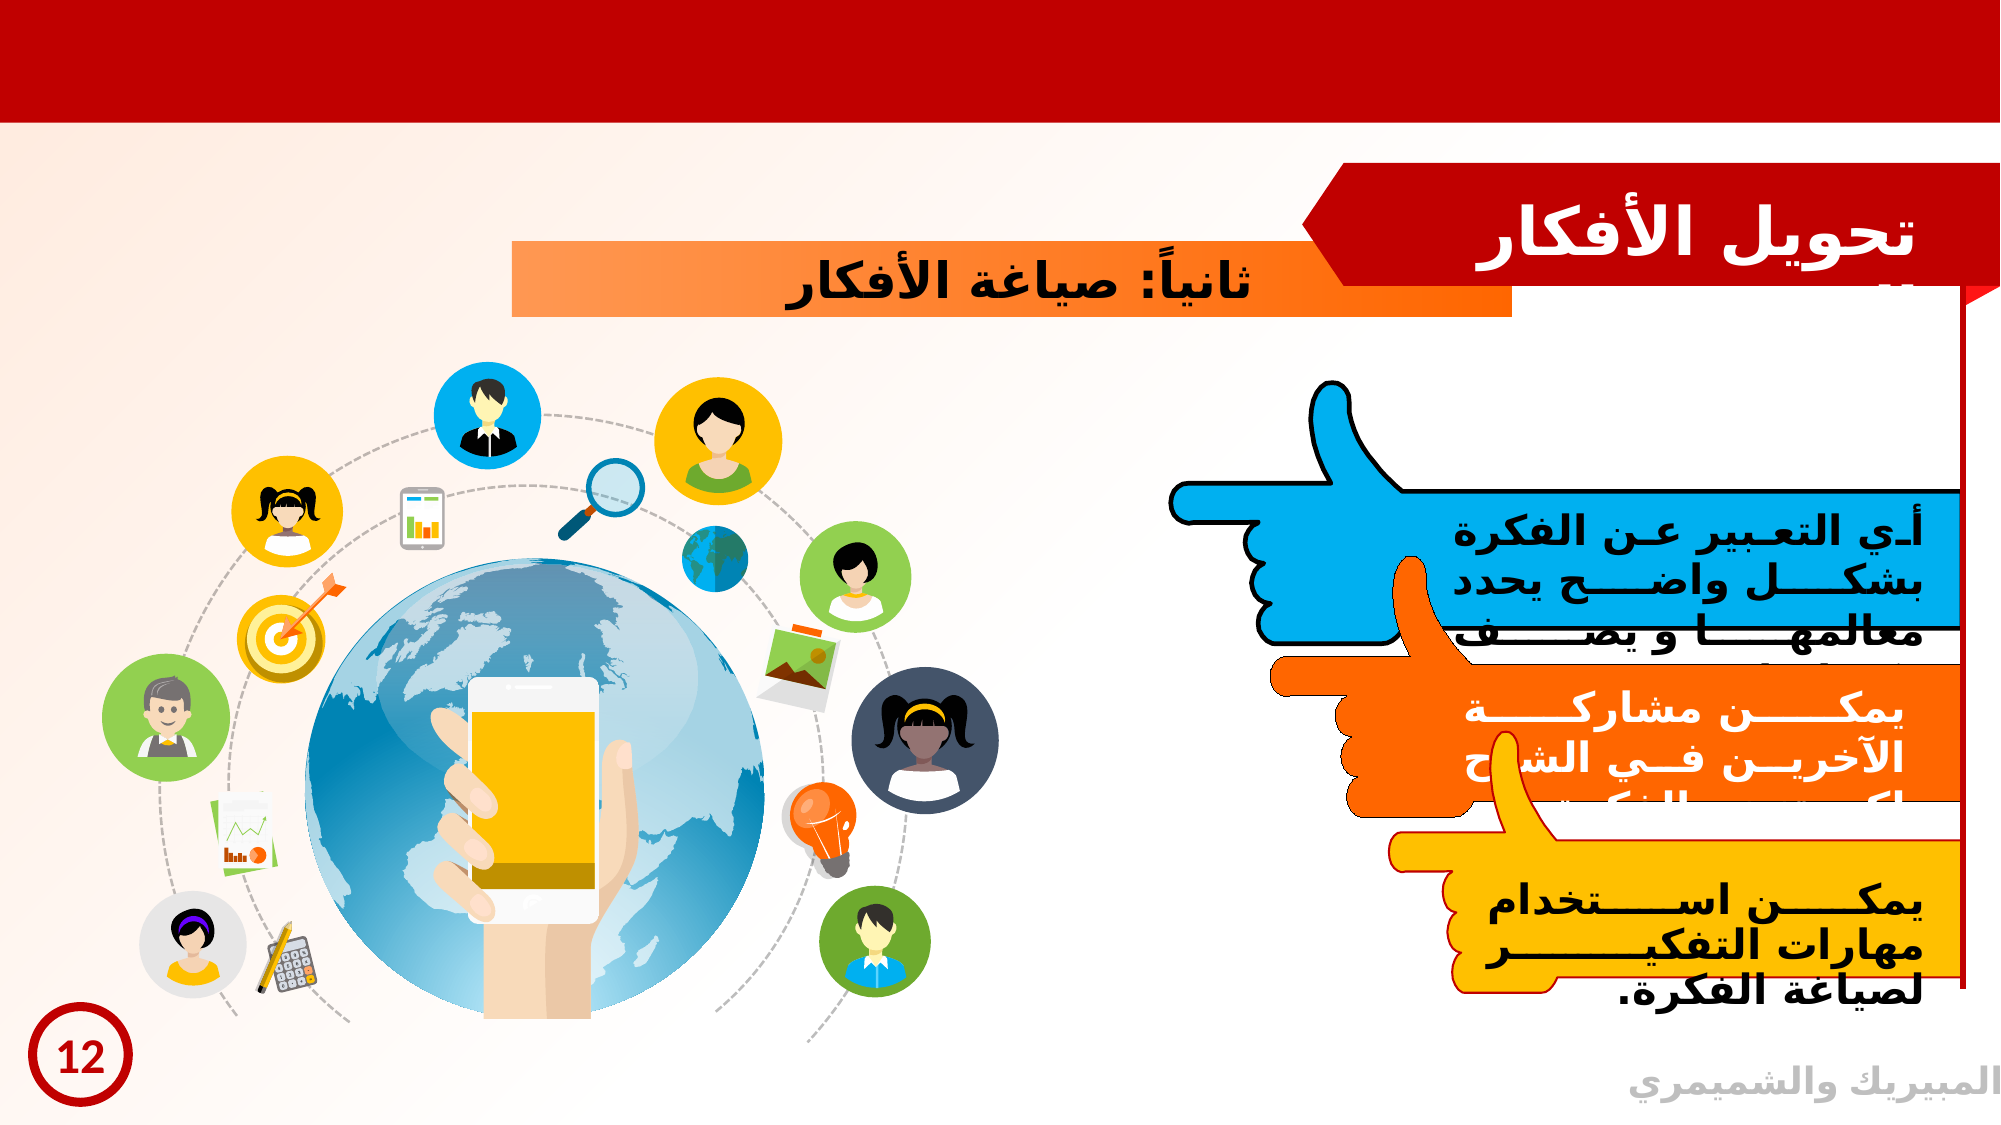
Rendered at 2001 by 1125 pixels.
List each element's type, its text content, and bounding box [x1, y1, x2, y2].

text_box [1302, 162, 2000, 305]
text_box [117, 377, 984, 1125]
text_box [1270, 555, 1962, 818]
text_box [0, 0, 2000, 124]
text_box © المبيريك والشميمري [1612, 1049, 2000, 1110]
text_box ثانياً: صياغة الأفكار [511, 241, 1512, 317]
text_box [1388, 731, 1963, 993]
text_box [1170, 382, 1962, 644]
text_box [28, 1002, 117, 1107]
